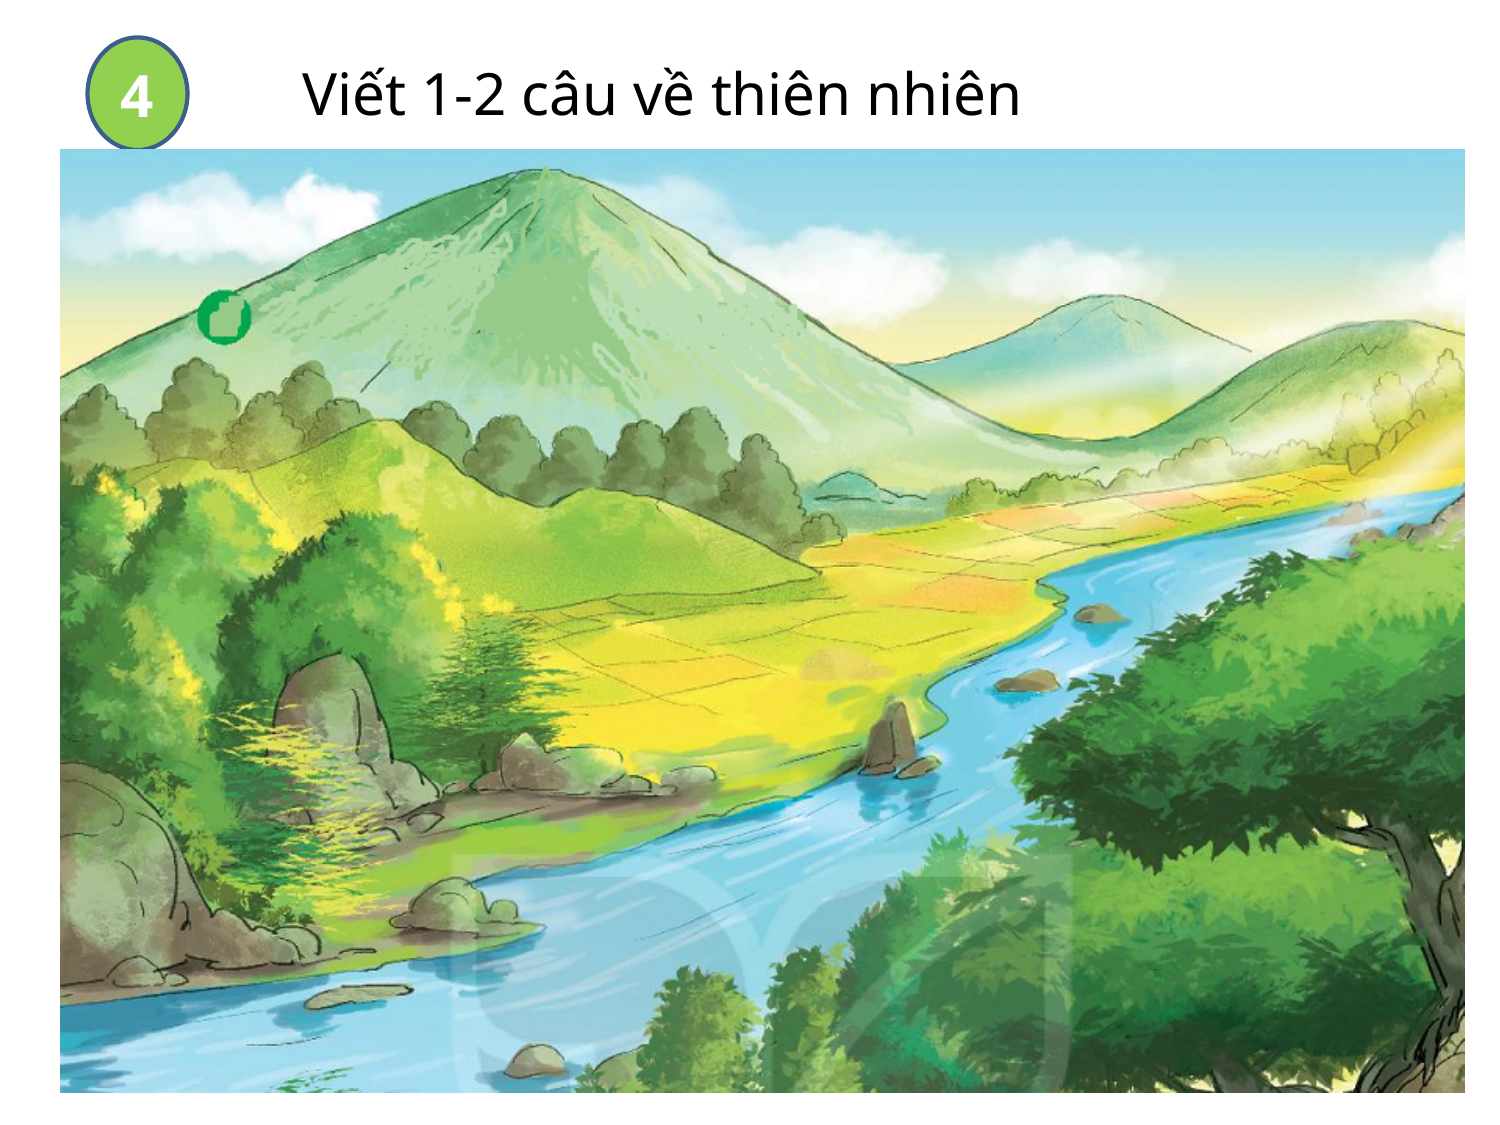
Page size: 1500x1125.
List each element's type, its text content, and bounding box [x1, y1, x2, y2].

picture [59, 149, 1466, 1093]
text_box Viết 1-2 câu về thiên nhiên [287, 50, 1238, 135]
text_box 4 [85, 35, 190, 148]
